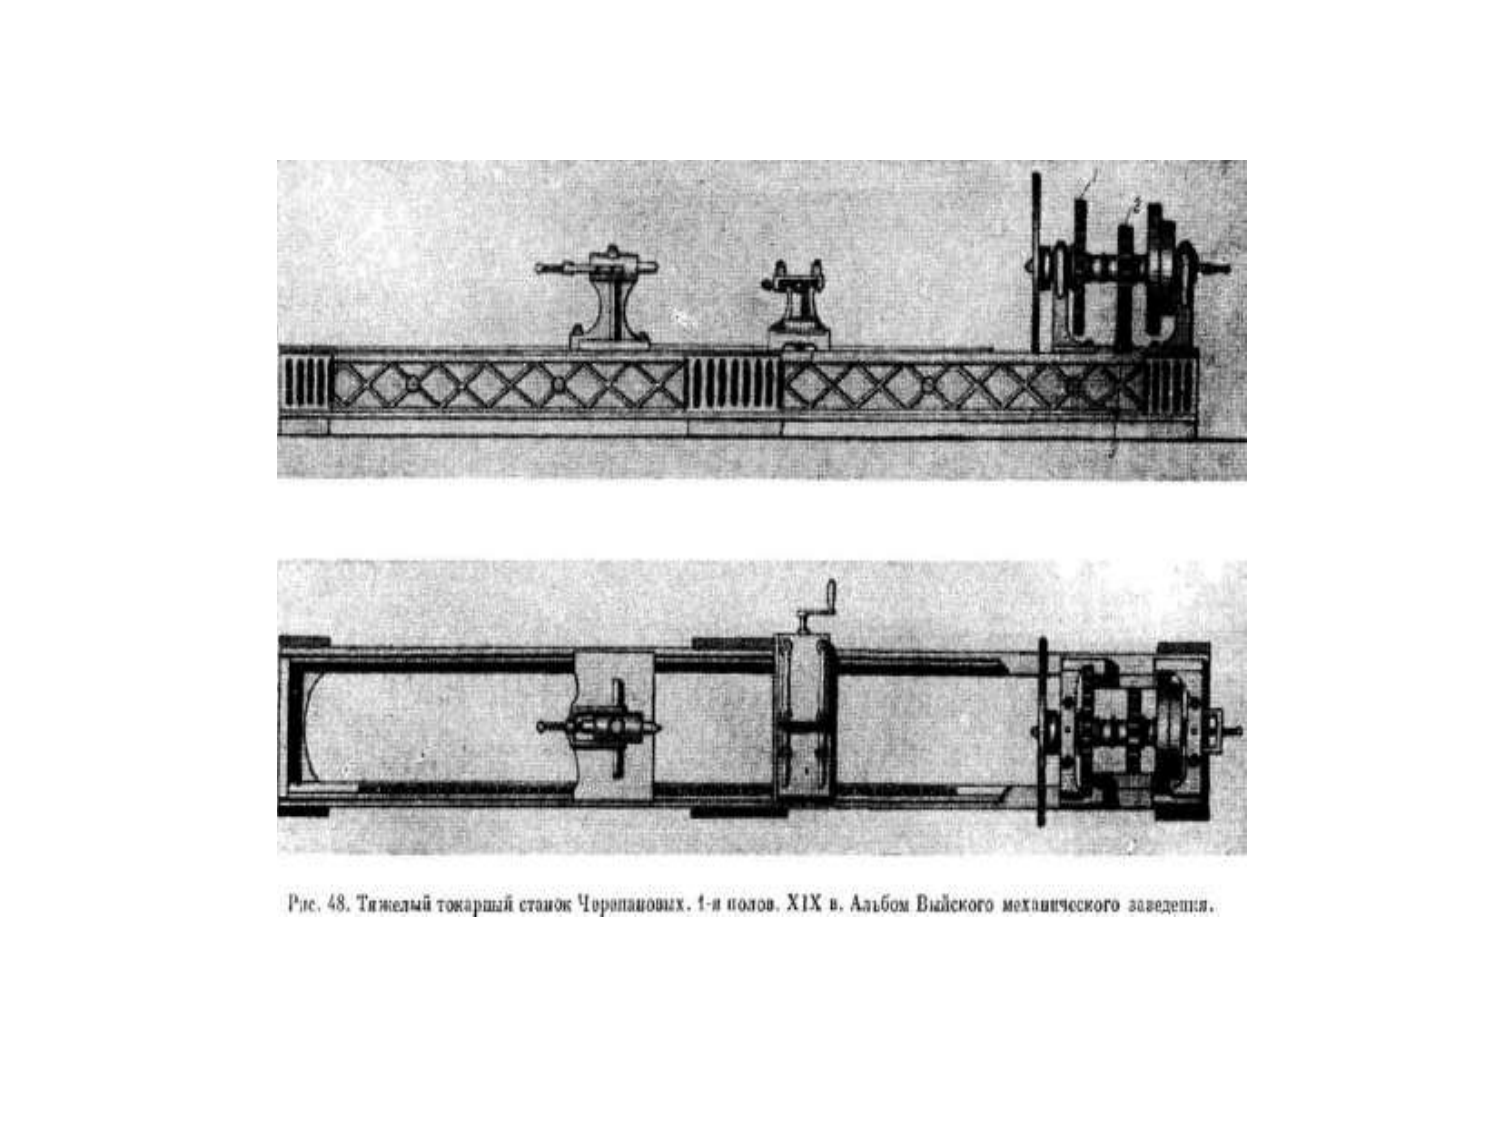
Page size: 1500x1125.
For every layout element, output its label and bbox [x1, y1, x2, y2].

picture [277, 160, 1247, 918]
